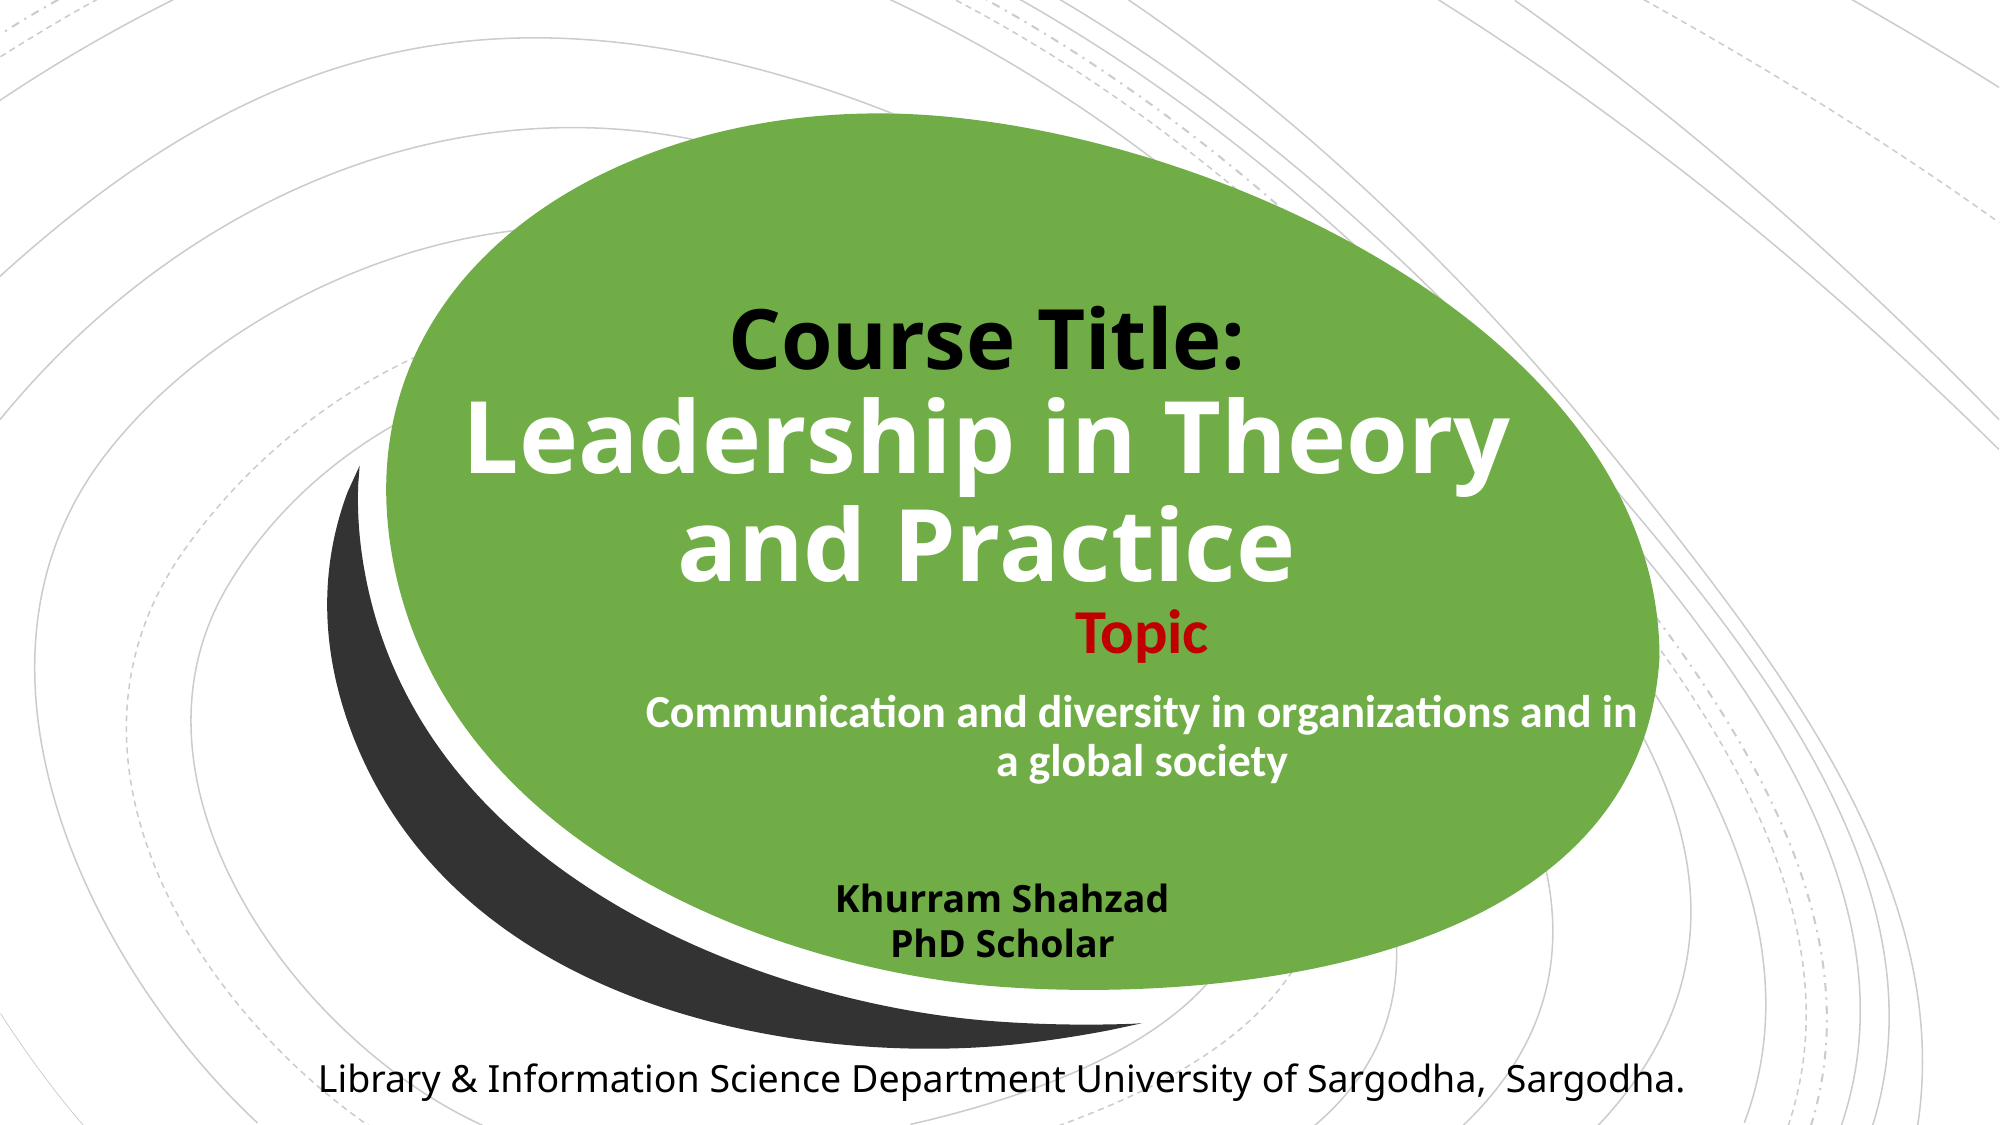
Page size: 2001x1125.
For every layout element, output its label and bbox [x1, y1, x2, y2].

text_box [0, 0, 1999, 1125]
